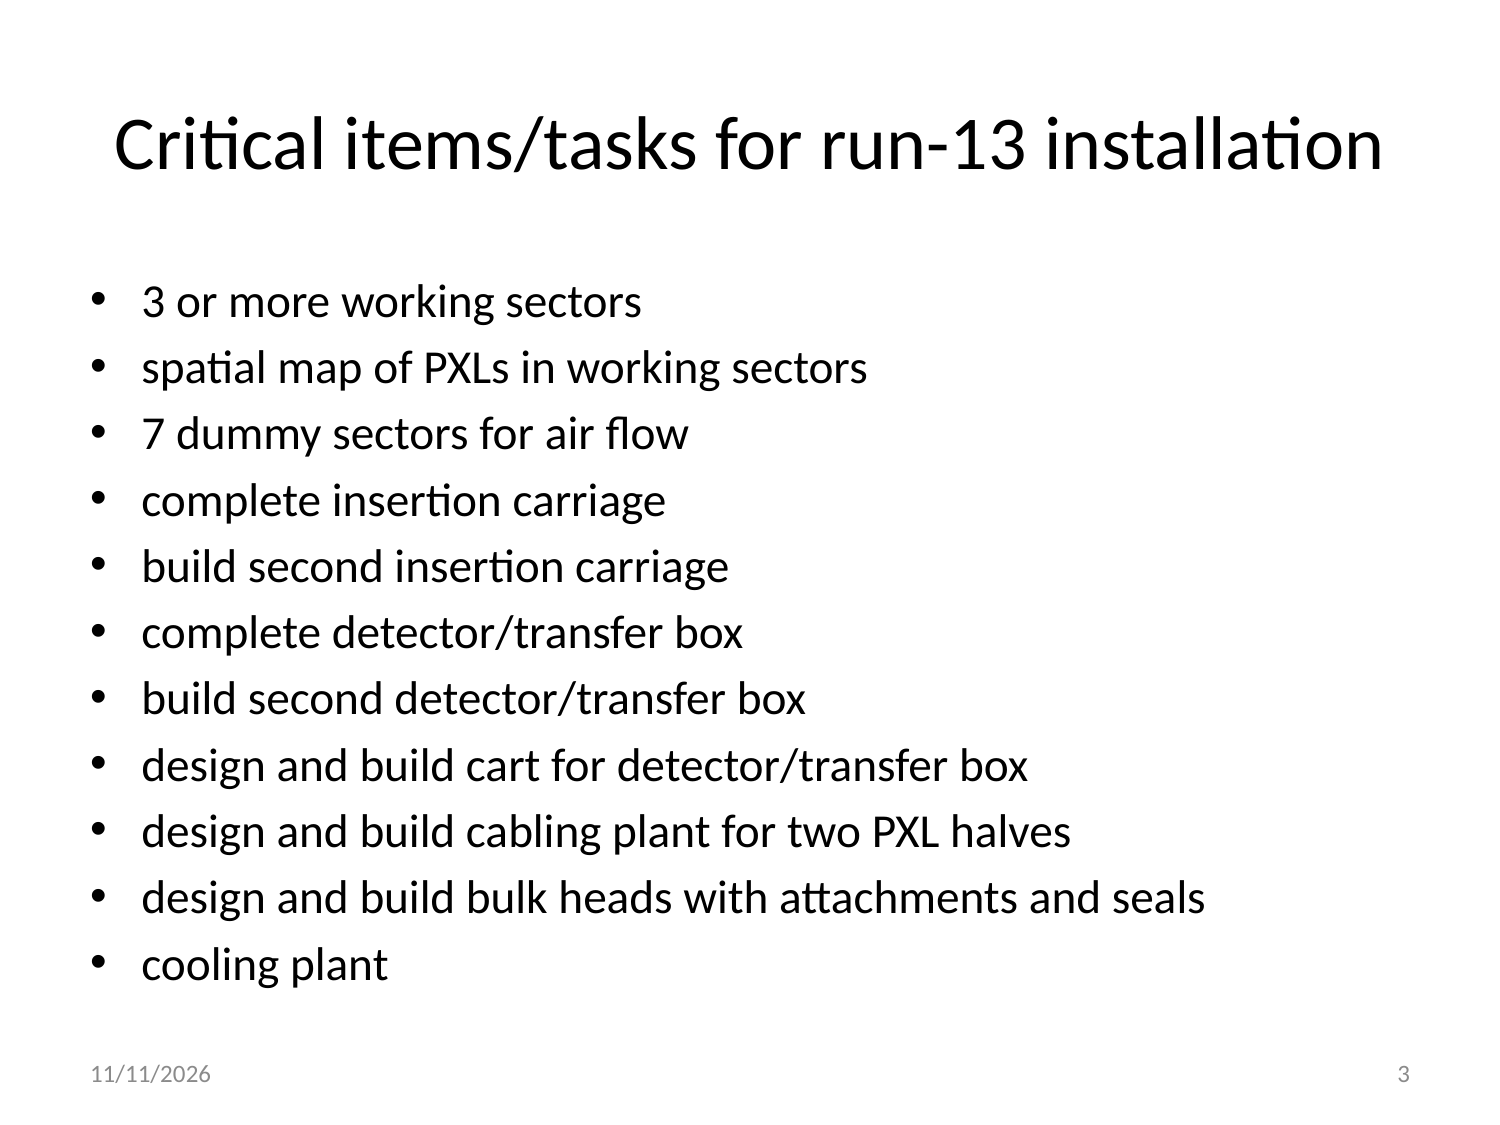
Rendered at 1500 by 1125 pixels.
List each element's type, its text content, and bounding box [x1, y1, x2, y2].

slide_number 3 [1074, 1042, 1425, 1103]
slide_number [75, 1042, 425, 1103]
title Critical items/tasks for run-13 installation [75, 45, 1425, 233]
list 3 or more working sectors spatial map of PXLs in working sectors 7 dummy sectors for air flow complete insertion carriage build second insertion carriage complete detector/transfer box build second detector/transfer box design and build cart for detector/transfer box design and build cabling plant for two PXL halves design and build bulk heads with attachments and seals cooling plant [75, 262, 1425, 1005]
